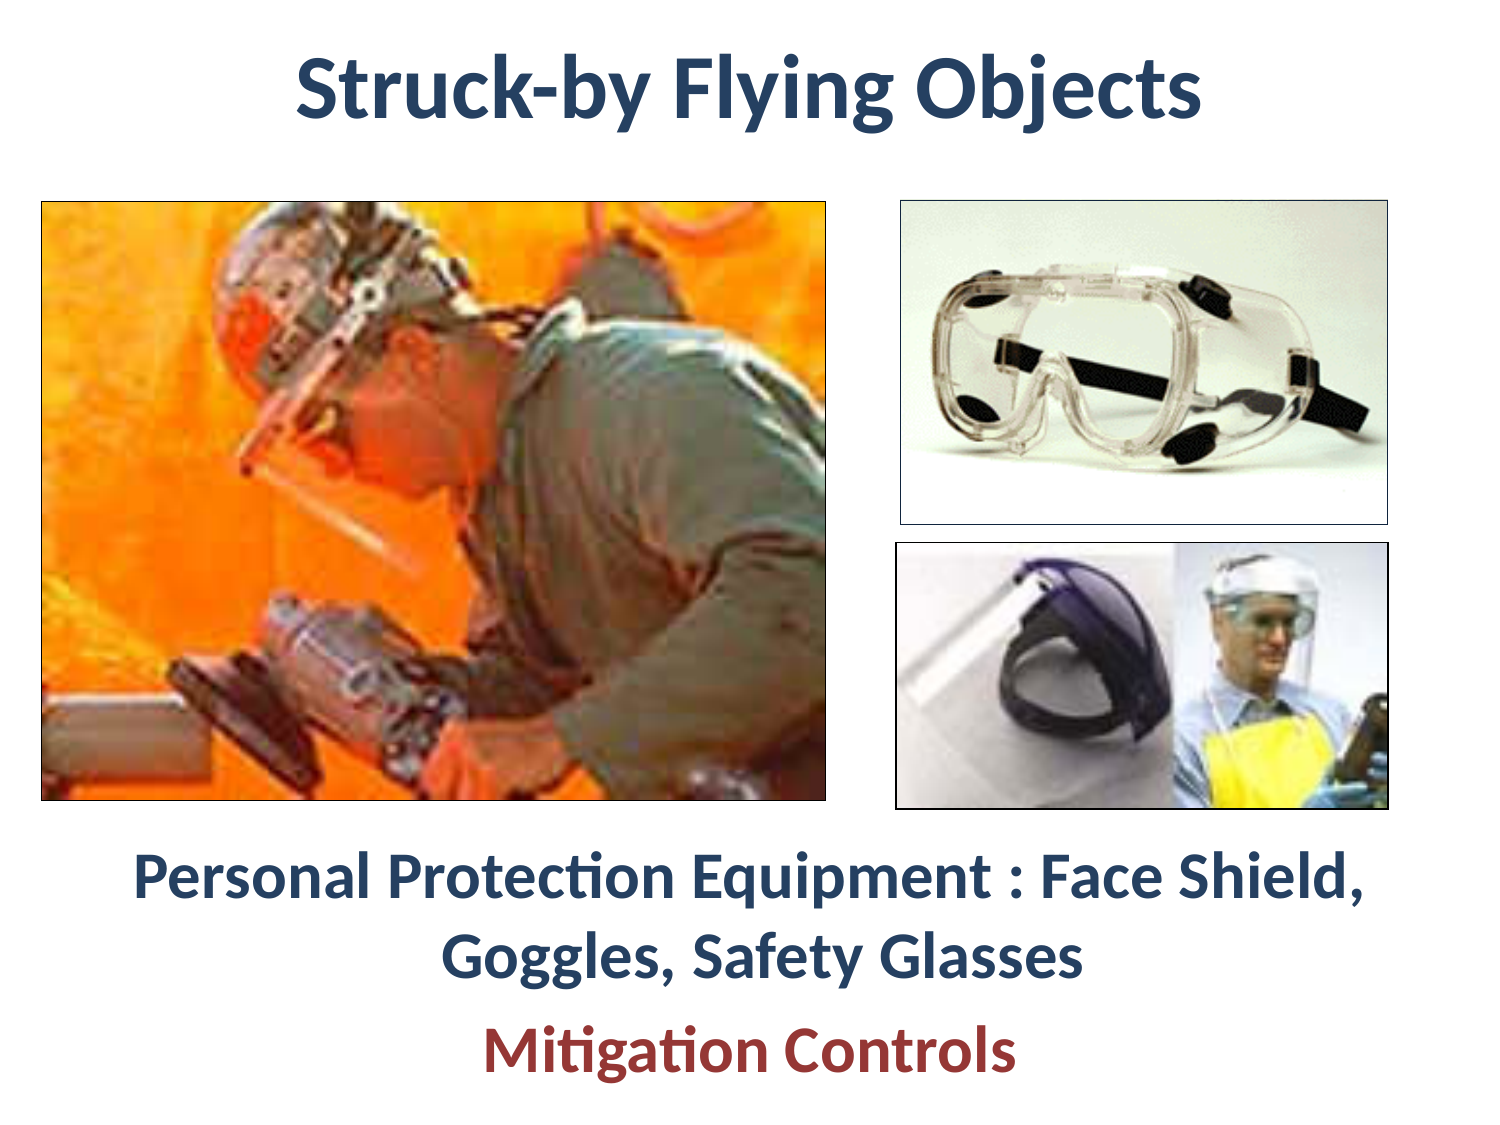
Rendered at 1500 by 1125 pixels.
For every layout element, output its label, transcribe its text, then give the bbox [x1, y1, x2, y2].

text_box Struck-by Flying Objects [74, 99, 1425, 288]
picture [896, 542, 1388, 809]
picture [41, 201, 826, 801]
picture [899, 199, 1388, 526]
text_box Personal Protection Equipment : Face Shield, Goggles, Safety Glasses Mitigation Controls [37, 824, 1463, 1050]
